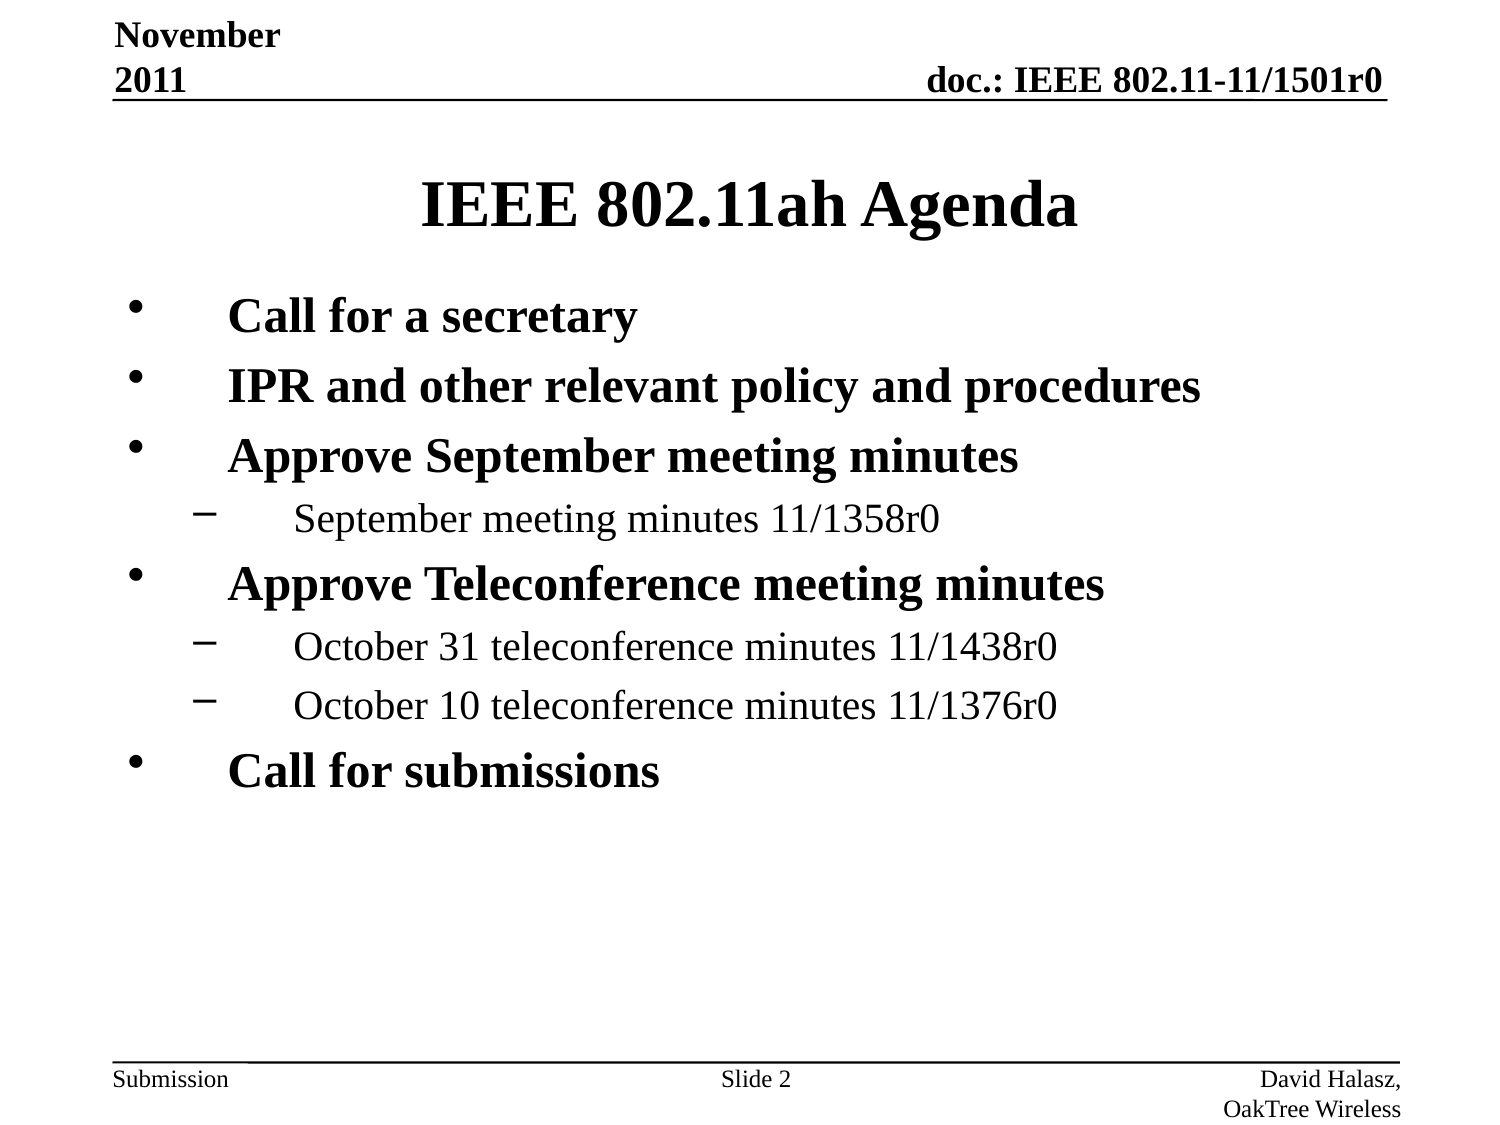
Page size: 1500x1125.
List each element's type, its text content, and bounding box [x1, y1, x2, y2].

slide_number Slide 2 [712, 1061, 800, 1093]
footer David Halasz, OakTree Wireless [1185, 1061, 1402, 1093]
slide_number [114, 54, 333, 101]
list Call for a secretary IPR and other relevant policy and procedures Approve September meeting minutes September meeting minutes 11/1358r0 Approve Teleconference meeting minutes October 31 teleconference minutes 11/1438r0 October 10 teleconference minutes 11/1376r0 Call for submissions [112, 274, 1388, 951]
title IEEE 802.11ah Agenda [112, 112, 1388, 274]
